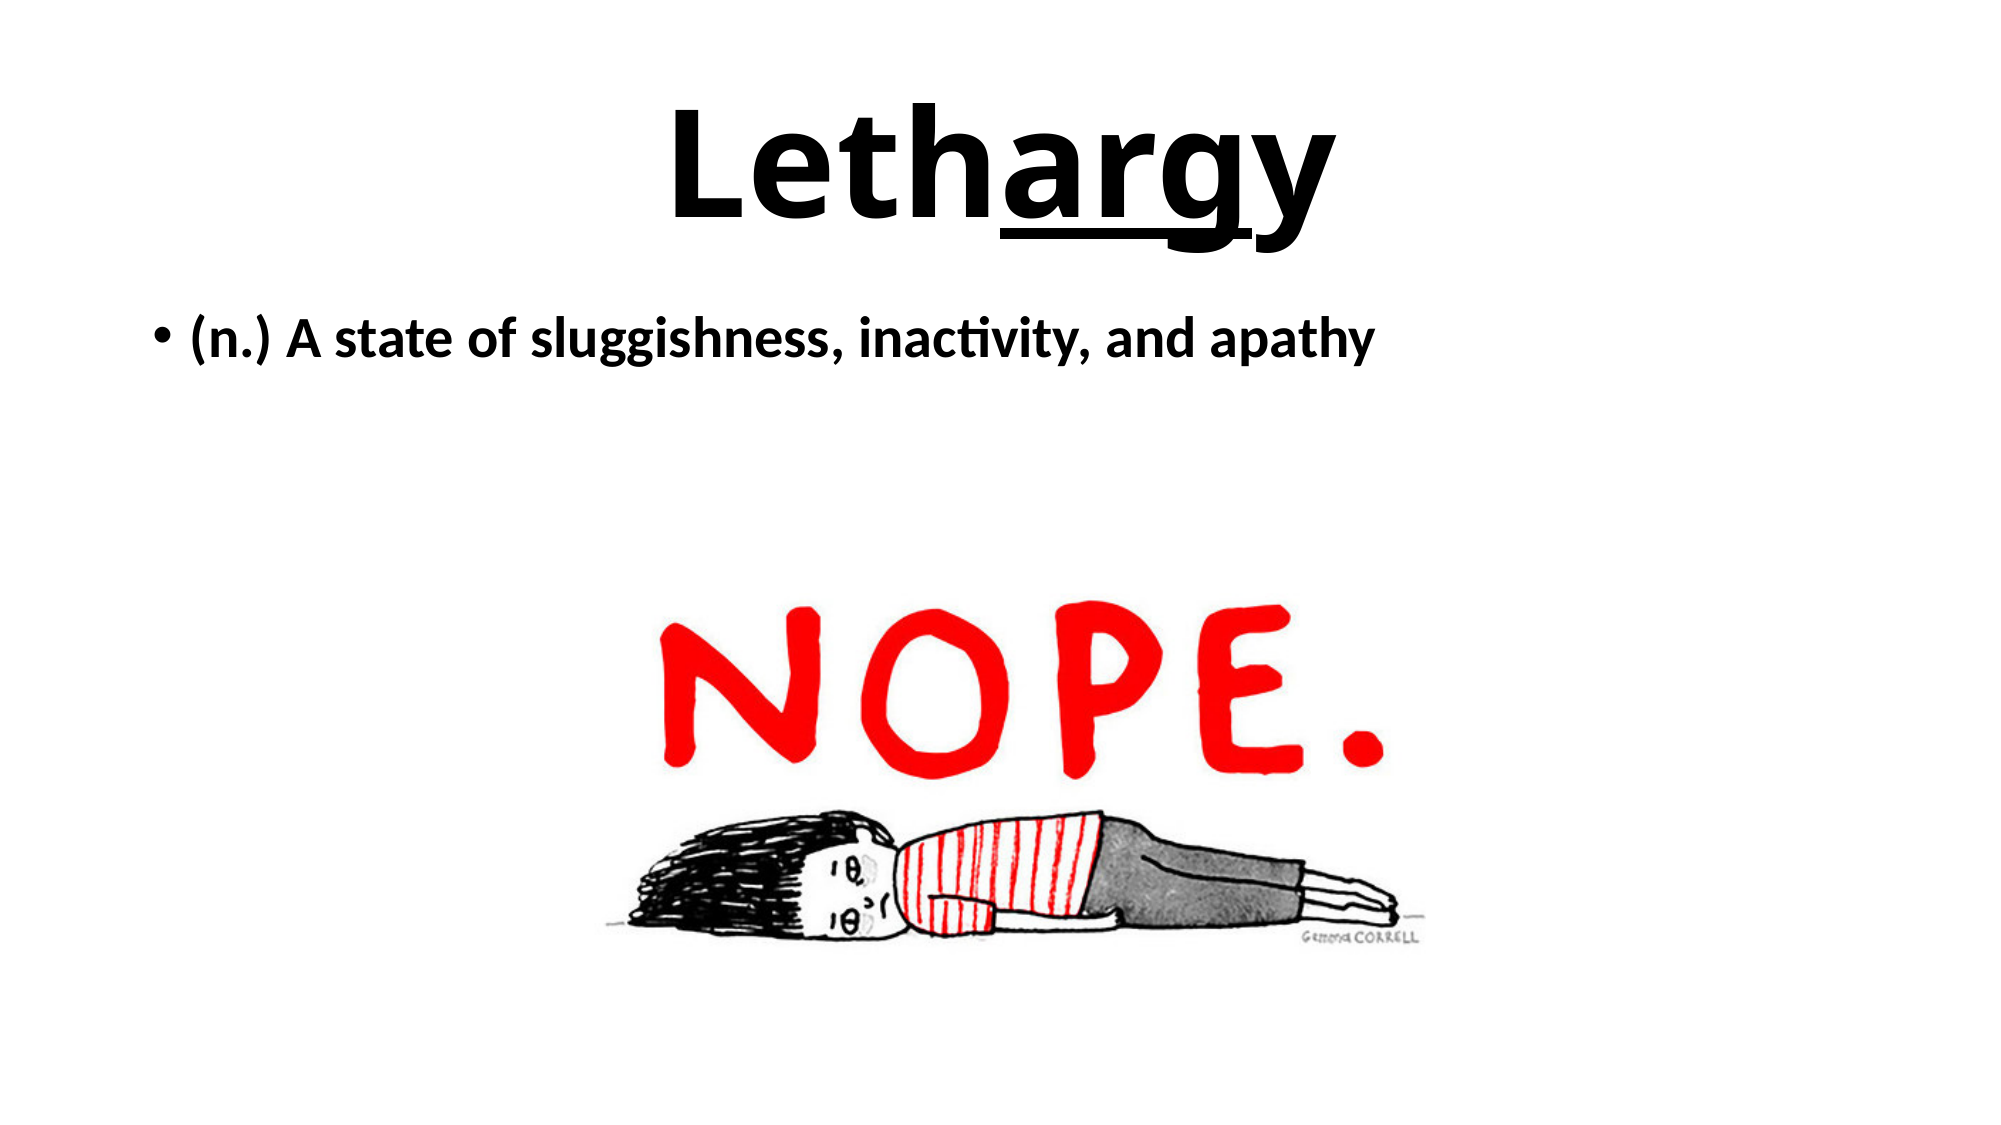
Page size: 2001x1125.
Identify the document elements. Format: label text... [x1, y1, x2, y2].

title Lethargy [137, 59, 1863, 278]
list (n.) A state of sluggishness, inactivity, and apathy [137, 299, 1863, 448]
picture [538, 423, 1426, 1013]
